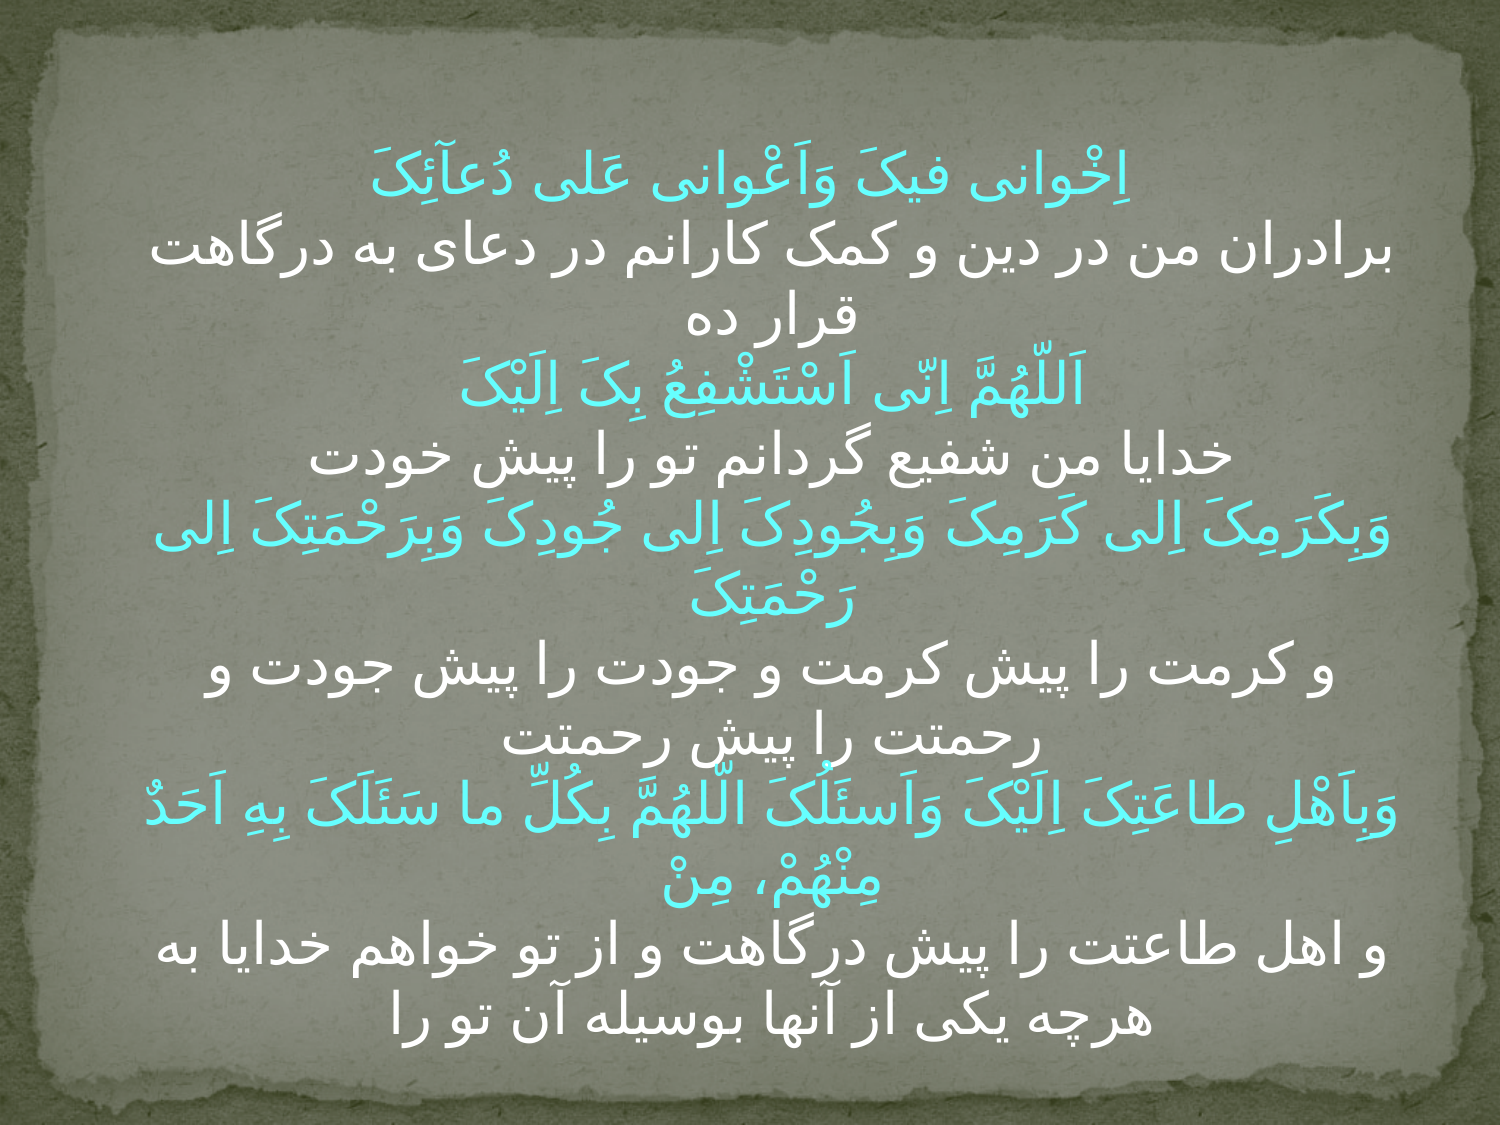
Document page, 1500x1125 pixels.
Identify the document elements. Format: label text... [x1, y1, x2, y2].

list اِخْوانى‏ فیکَ وَاَعْوانى‏ عَلى‏ دُعآئِکَ برادران من در دین و کمک‏ کارانم در دعاى به درگاهت قرار ده اَللّهُمَّ اِنّى‏ اَسْتَشْفِعُ بِکَ اِلَیْکَ خدایا من شفیع گردانم تو را پیش خودت‏ وَبِکَرَمِکَ اِلى‏ کَرَمِکَ وَبِجُودِکَ اِلى‏ جُودِکَ وَبِرَحْمَتِکَ اِلى‏ رَحْمَتِکَ و کرمت را پیش کرمت و جودت را پیش جودت و رحمتت را پیش رحمتت‏ وَبِاَهْلِ طاعَتِکَ اِلَیْکَ وَاَسئَلُکَ الّلهُمَّ بِکُلِّ ما سَئَلَکَ بِهِ اَحَدٌ مِنْهُمْ، مِنْ‏ و اهل طاعتت را پیش درگاهت و از تو خواهم خدایا به هرچه یکى از آنها بوسیله آن تو را [75, 128, 1425, 1000]
